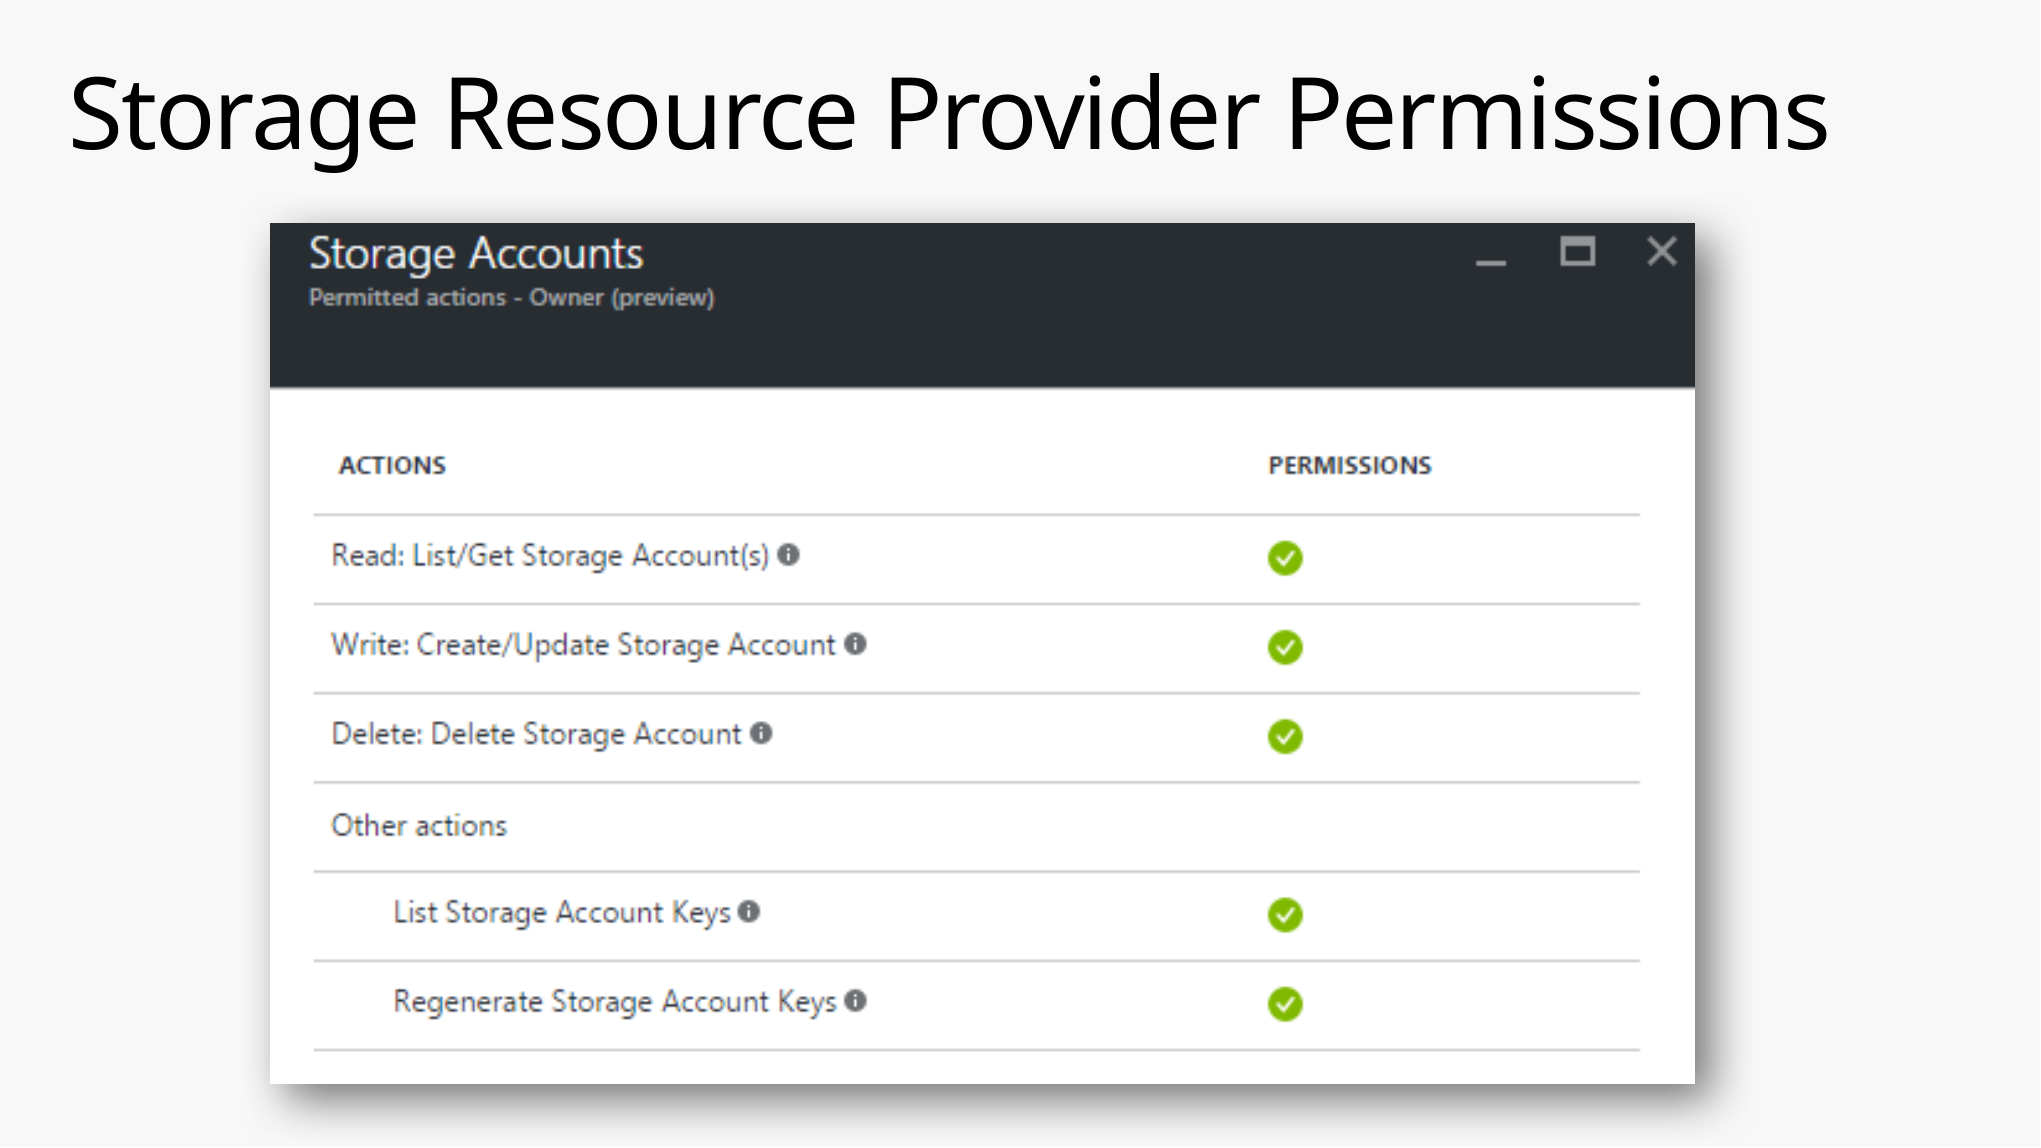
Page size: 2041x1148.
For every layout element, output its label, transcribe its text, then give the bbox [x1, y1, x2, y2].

title Storage Resource Provider Permissions [45, 48, 1996, 199]
picture [269, 223, 1696, 1084]
